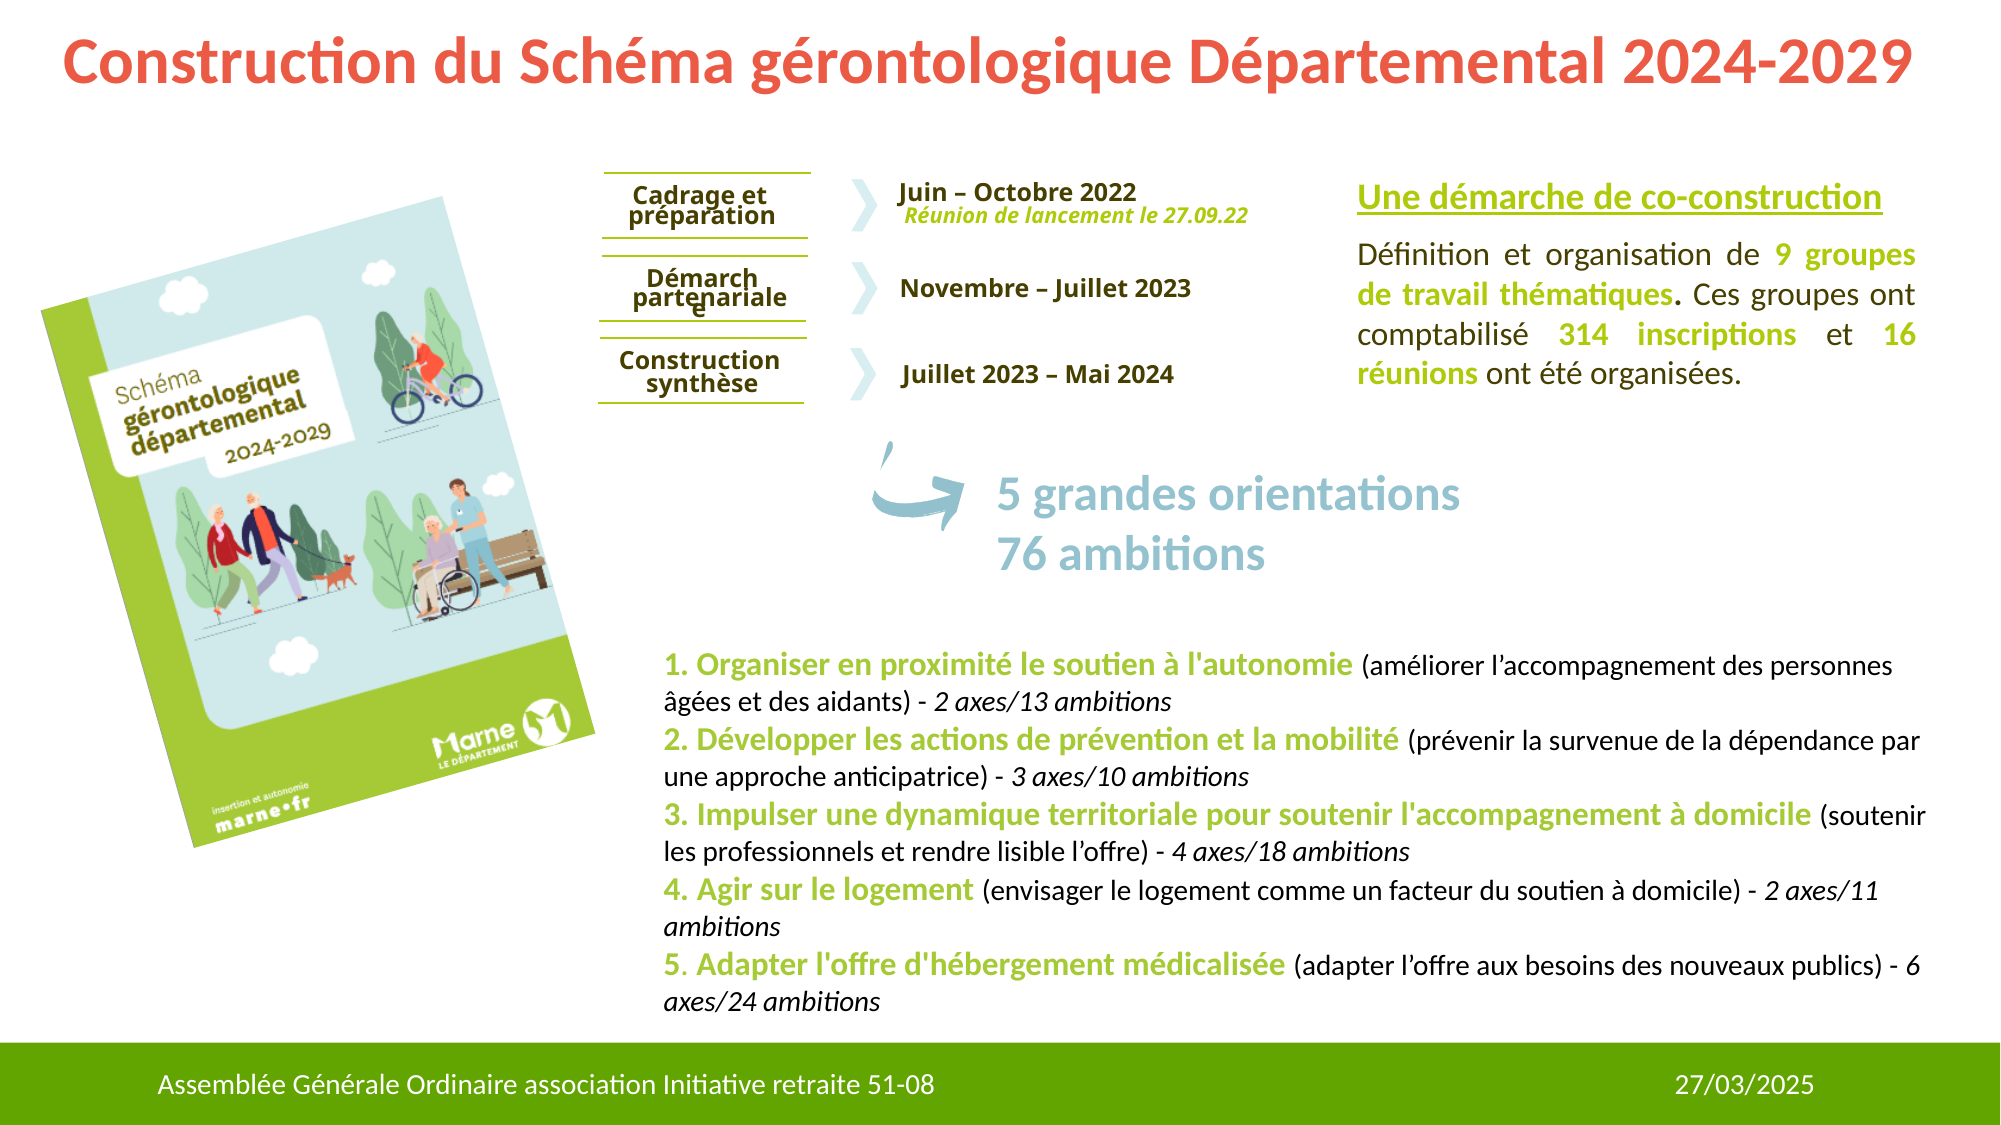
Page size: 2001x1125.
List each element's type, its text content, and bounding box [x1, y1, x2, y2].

text_box 1. Organiser en proximité le soutien à l'autonomie (améliorer l’accompagnement des personnes âgées et des aidants) - 2 axes/13 ambitions 2. Développer les actions de prévention et la mobilité (prévenir la survenue de la dépendance par une approche anticipatrice) - 3 axes/10 ambitions 3. Impulser une dynamique territoriale pour soutenir l'accompagnement à domicile (soutenir les professionnels et rendre lisible l’offre) - 4 axes/18 ambitions 4. Agir sur le logement (envisager le logement comme un facteur du soutien à domicile) - 2 axes/11 ambitions 5. Adapter l'offre d'hébergement médicalisée (adapter l’offre aux besoins des nouveaux publics) - 6 axes/24 ambitions [648, 635, 1978, 1025]
picture [40, 196, 596, 848]
text_box Une démarche de co-construction Définition et organisation de 9 groupes de travail thématiques. Ces groupes ont comptabilisé 314 inscriptions et 16 réunions ont été organisées. [1342, 164, 1931, 400]
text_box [591, 168, 1274, 407]
title Construction du Schéma gérontologique Départemental 2024-2029 [48, 2, 1957, 111]
text_box [869, 440, 971, 534]
text_box Assemblée Générale Ordinaire association Initiative retraite 51-08 27/03/2025 [0, 1046, 1978, 1125]
text_box 5 grandes orientations 76 ambitions [981, 452, 1526, 588]
